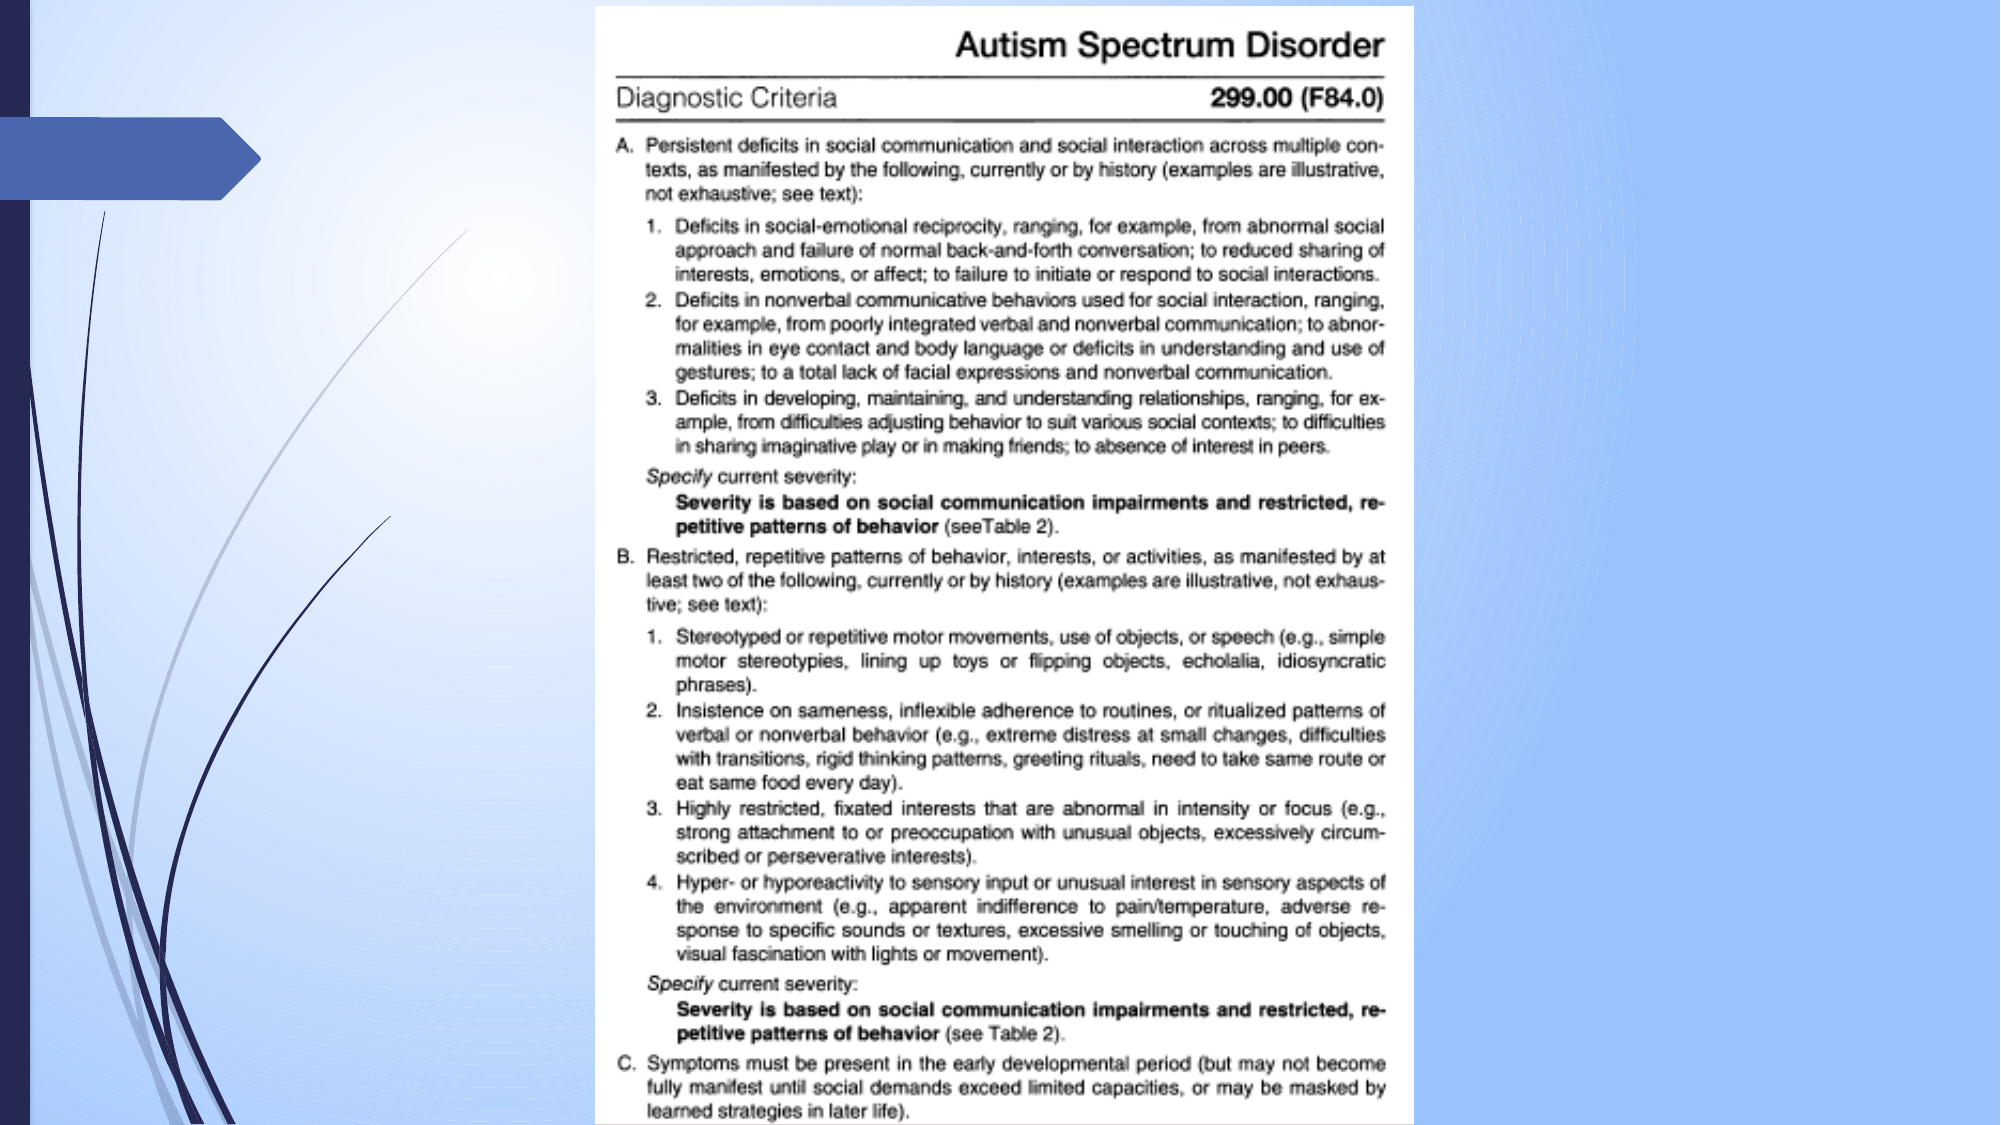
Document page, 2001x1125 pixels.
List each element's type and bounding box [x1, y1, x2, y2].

picture [595, 5, 1414, 1125]
